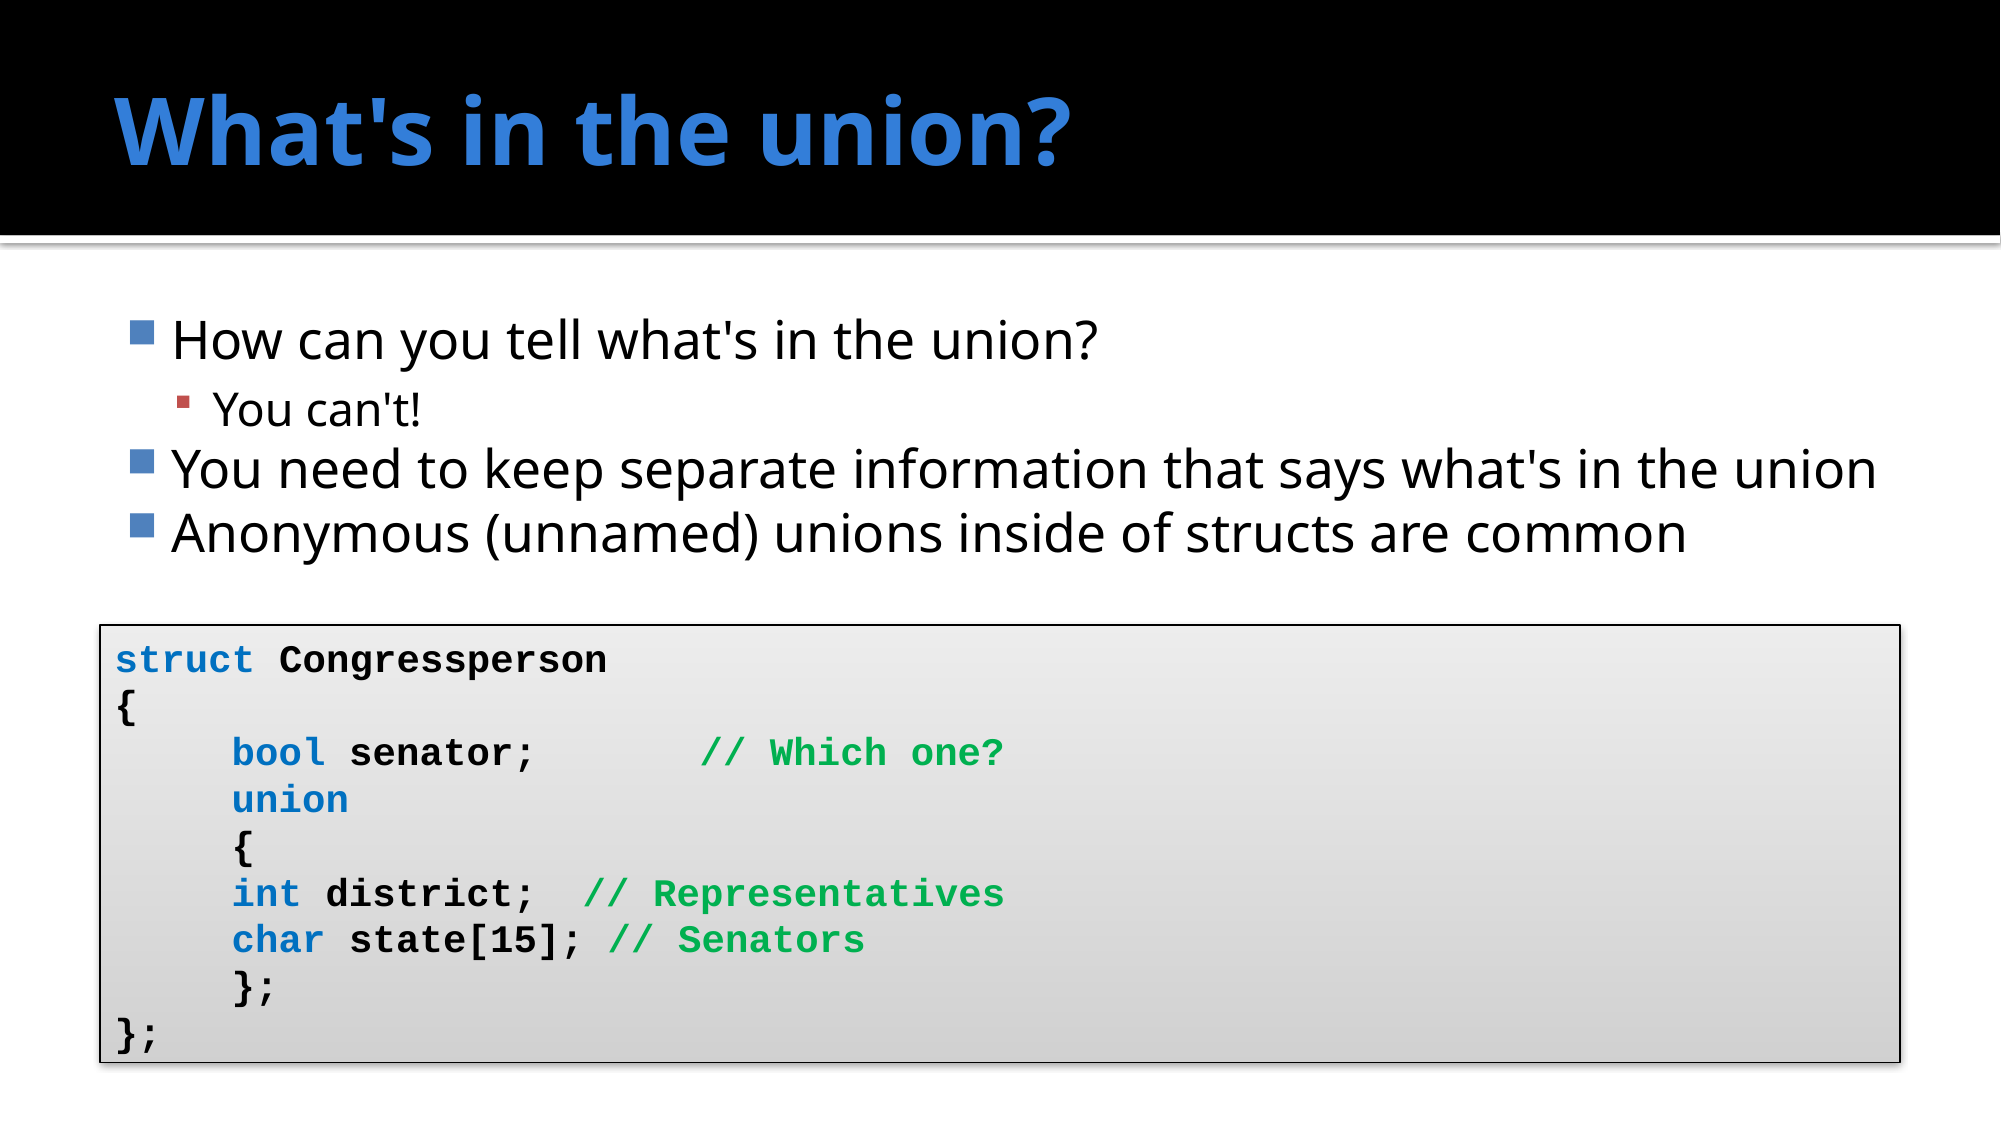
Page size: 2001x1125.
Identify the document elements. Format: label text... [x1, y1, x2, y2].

title What's in the union? [99, 25, 1900, 231]
list How can you tell what's in the union? You can't! You need to keep separate information that says what's in the union Anonymous (unnamed) unions inside of structs are common [99, 291, 1900, 624]
text_box struct Congressperson { bool senator; // Which one? union { int district; // Representatives char state[15]; // Senators }; }; [99, 624, 1901, 1063]
